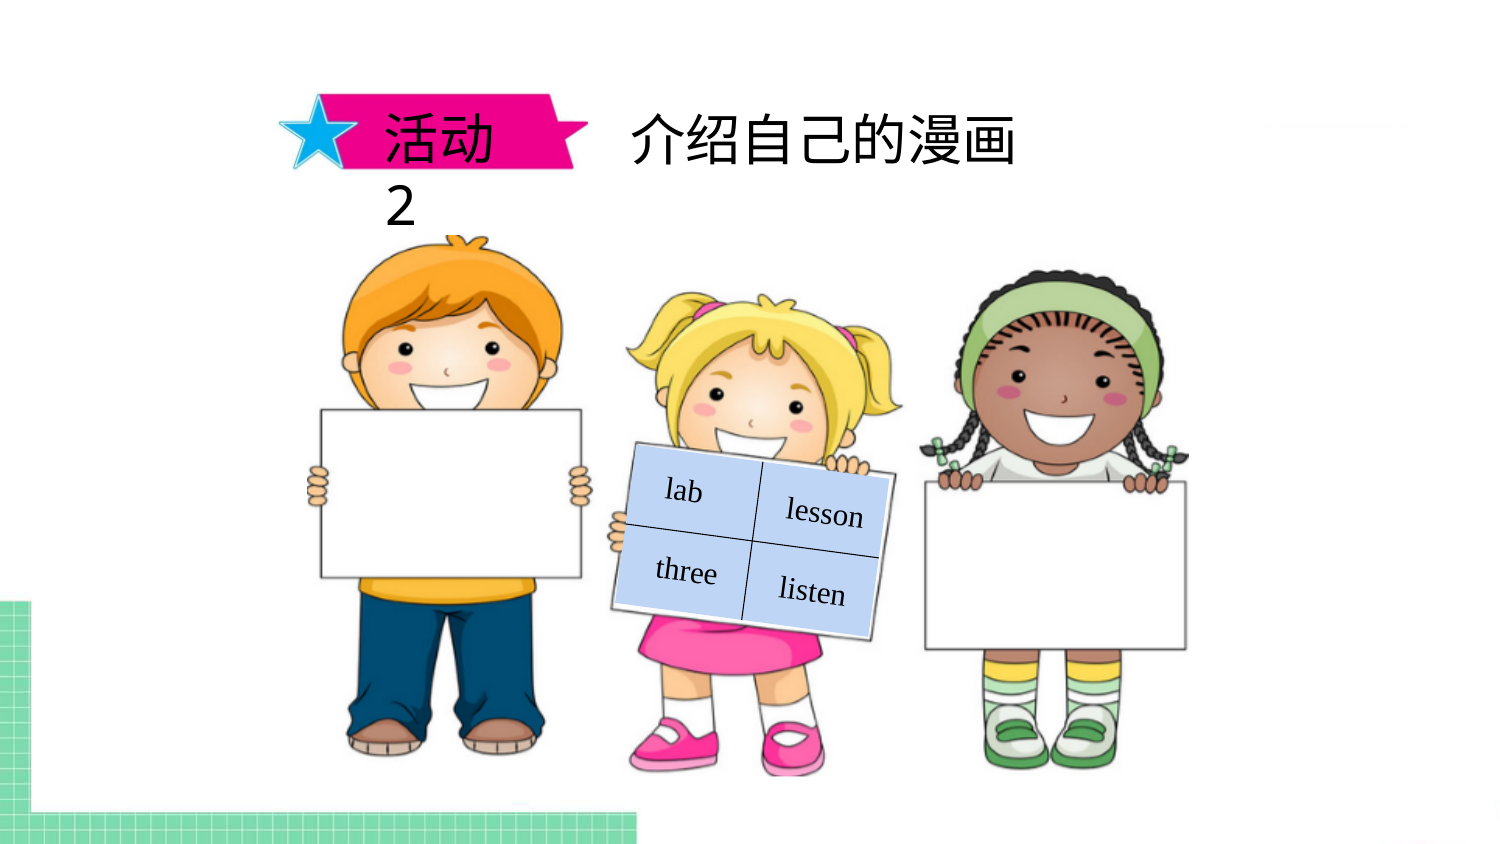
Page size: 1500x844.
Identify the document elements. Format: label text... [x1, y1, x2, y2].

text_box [625, 462, 882, 623]
text_box 介绍自己的漫画 [615, 97, 1113, 179]
text_box 活动2 [369, 196, 545, 235]
picture [0, 0, 1500, 844]
